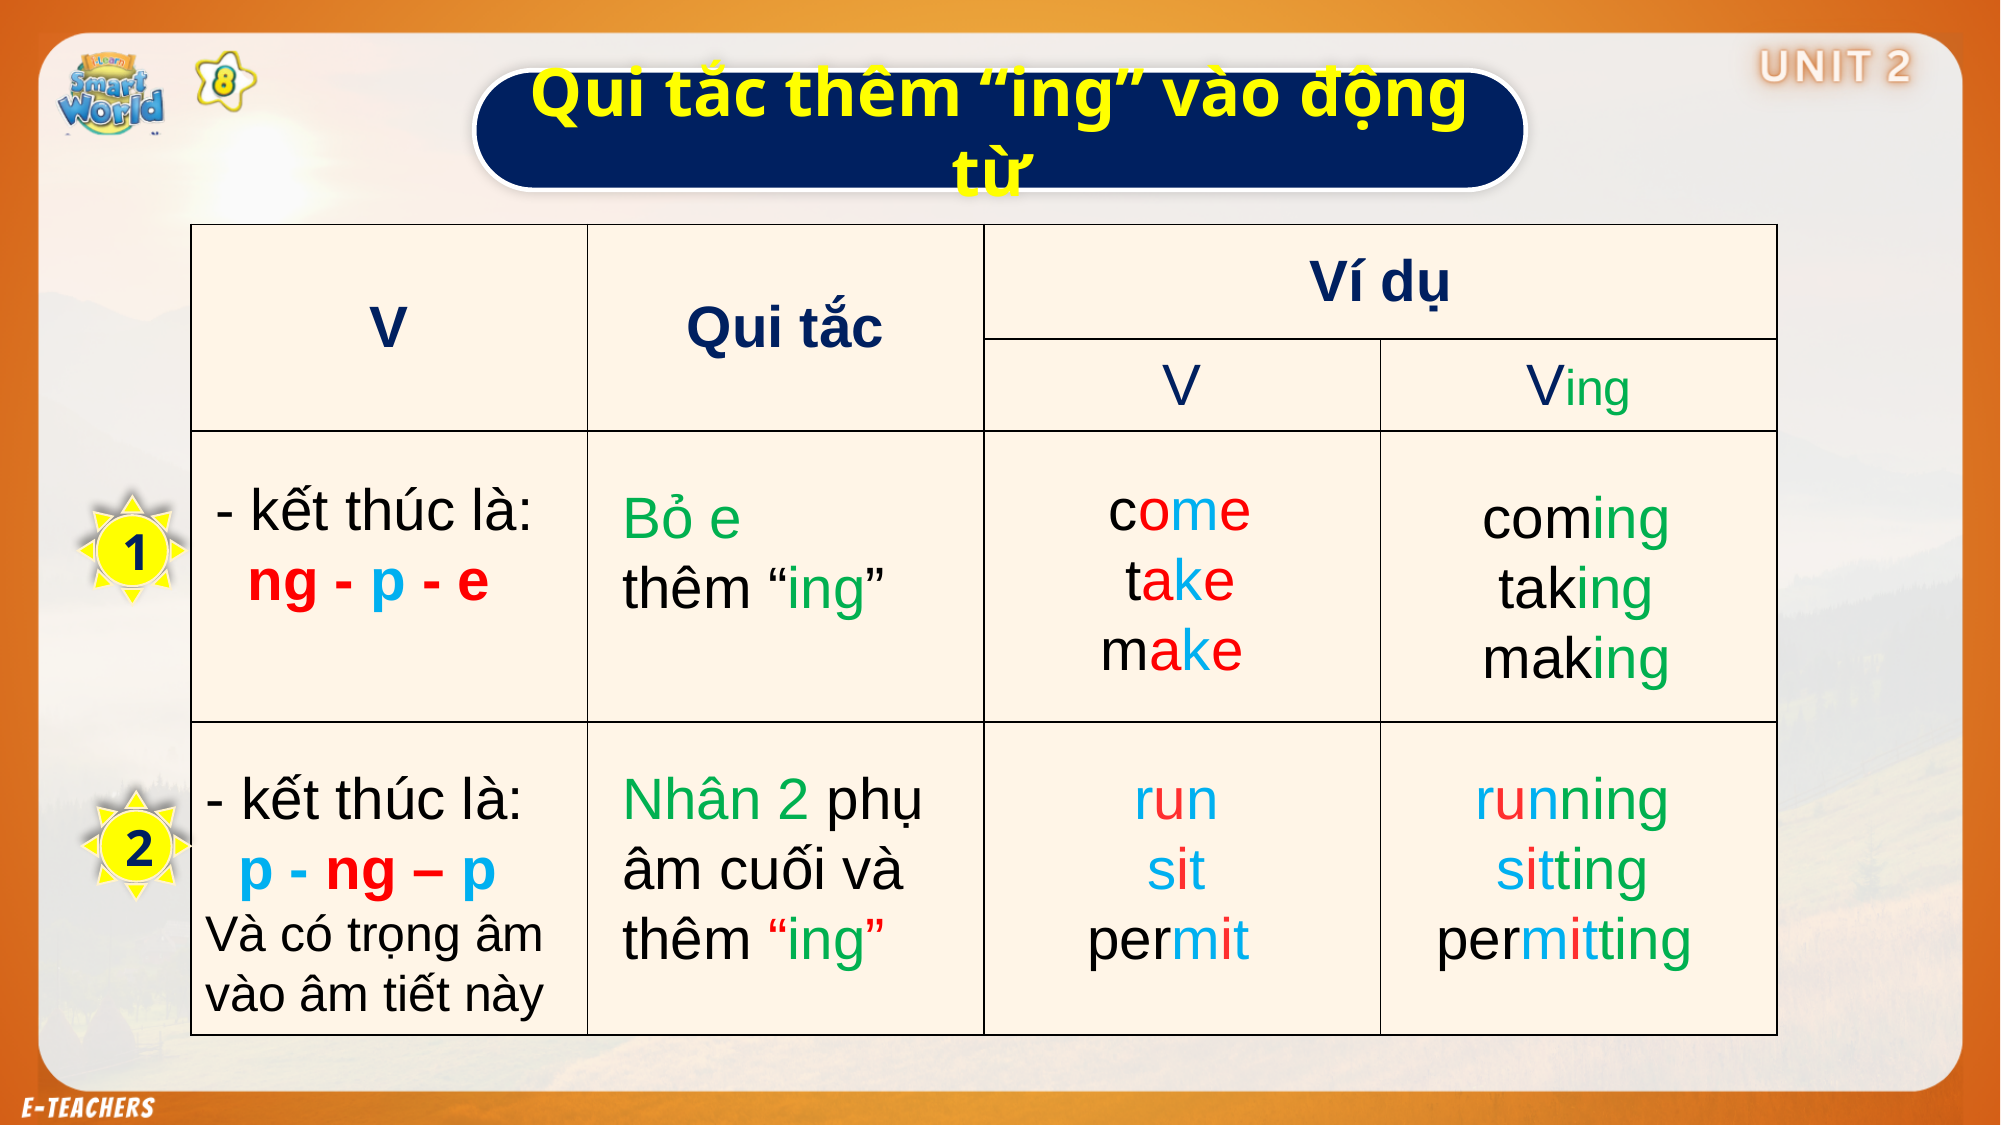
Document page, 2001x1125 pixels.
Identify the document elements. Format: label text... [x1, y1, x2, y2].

text_box Nhân 2 phụ âm cuối và thêm “ing” [607, 753, 961, 979]
table_header Qui tắc [588, 225, 983, 430]
text_box 1 [76, 494, 189, 608]
table_cell Ving [1381, 340, 1776, 430]
table_header Ví dụ [985, 225, 1776, 338]
table_header V [192, 225, 587, 430]
table_cell [985, 723, 1380, 1034]
text_box run sit permit [999, 753, 1354, 979]
text_box 2 [79, 789, 193, 903]
table_cell [588, 432, 983, 721]
table_cell [192, 723, 587, 753]
text_box Bỏ e thêm “ing” [607, 472, 961, 628]
table_cell V [985, 340, 1380, 430]
text_box come take make [1003, 464, 1357, 690]
text_box - kết thúc là: ng - p - e [200, 464, 600, 620]
table_cell [985, 432, 1380, 721]
picture [0, 0, 2001, 1125]
text_box running sitting permitting [1396, 753, 1750, 979]
table_cell [192, 432, 587, 721]
text_box coming taking making [1399, 472, 1754, 698]
table_cell [1381, 723, 1776, 1034]
text_box Qui tắc thêm “ing” vào động từ [473, 69, 1527, 191]
text_box - kết thúc là: p - ng – p Và có trọng âm vào âm tiết này [190, 753, 591, 1029]
table_cell [192, 1029, 587, 1034]
table_cell [588, 723, 983, 1034]
table_cell [1381, 432, 1776, 721]
